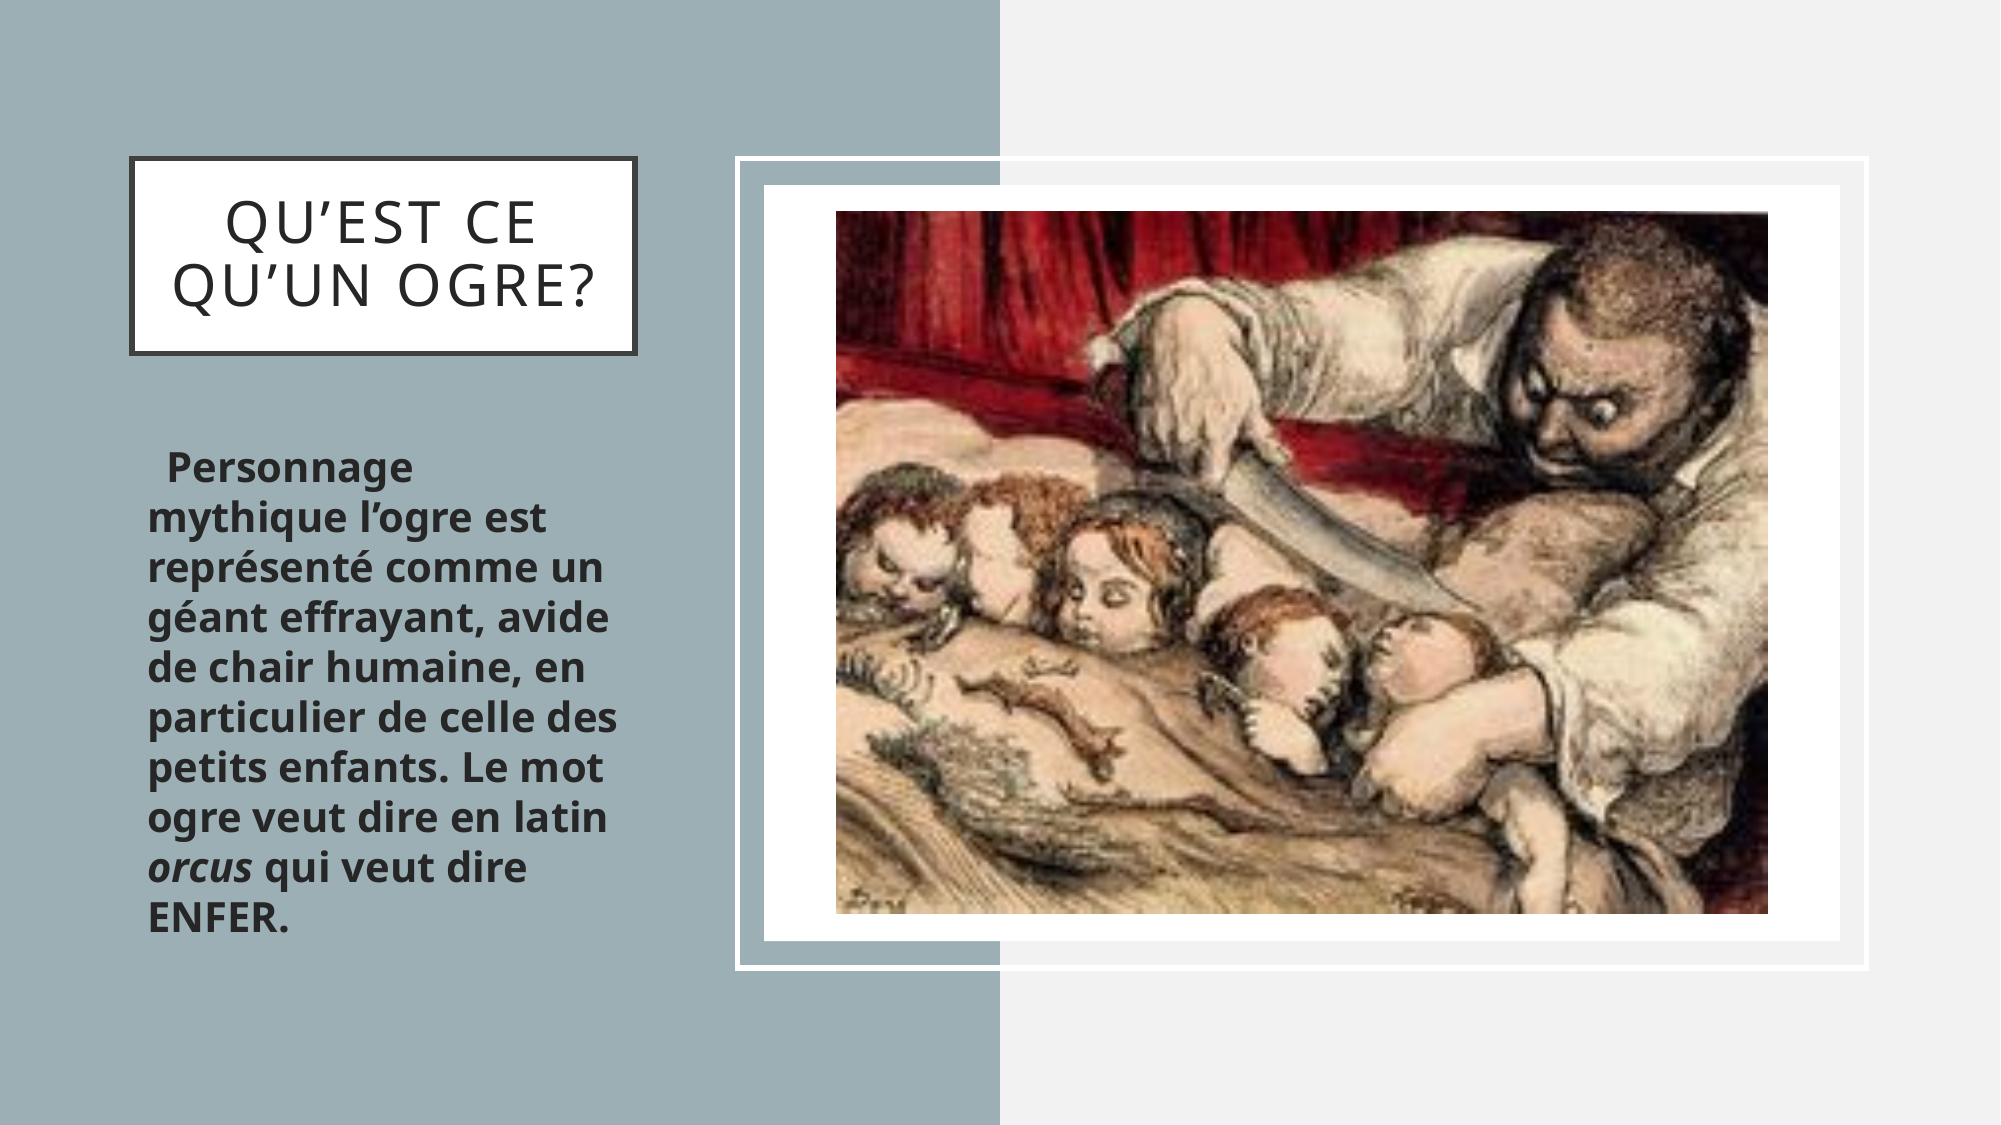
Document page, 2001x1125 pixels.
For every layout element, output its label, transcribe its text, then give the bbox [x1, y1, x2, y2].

text_box [736, 157, 1868, 969]
picture [836, 211, 1768, 914]
list Personnage mythique l’ogre est représenté comme un géant effrayant, avide de chair humaine, en particulier de celle des petits enfants. Le mot ogre veut dire en latin orcus qui veut dire ENFER. [131, 432, 635, 968]
text_box [763, 184, 1841, 942]
title Qu’est ce qu’un ogre? [129, 156, 638, 356]
